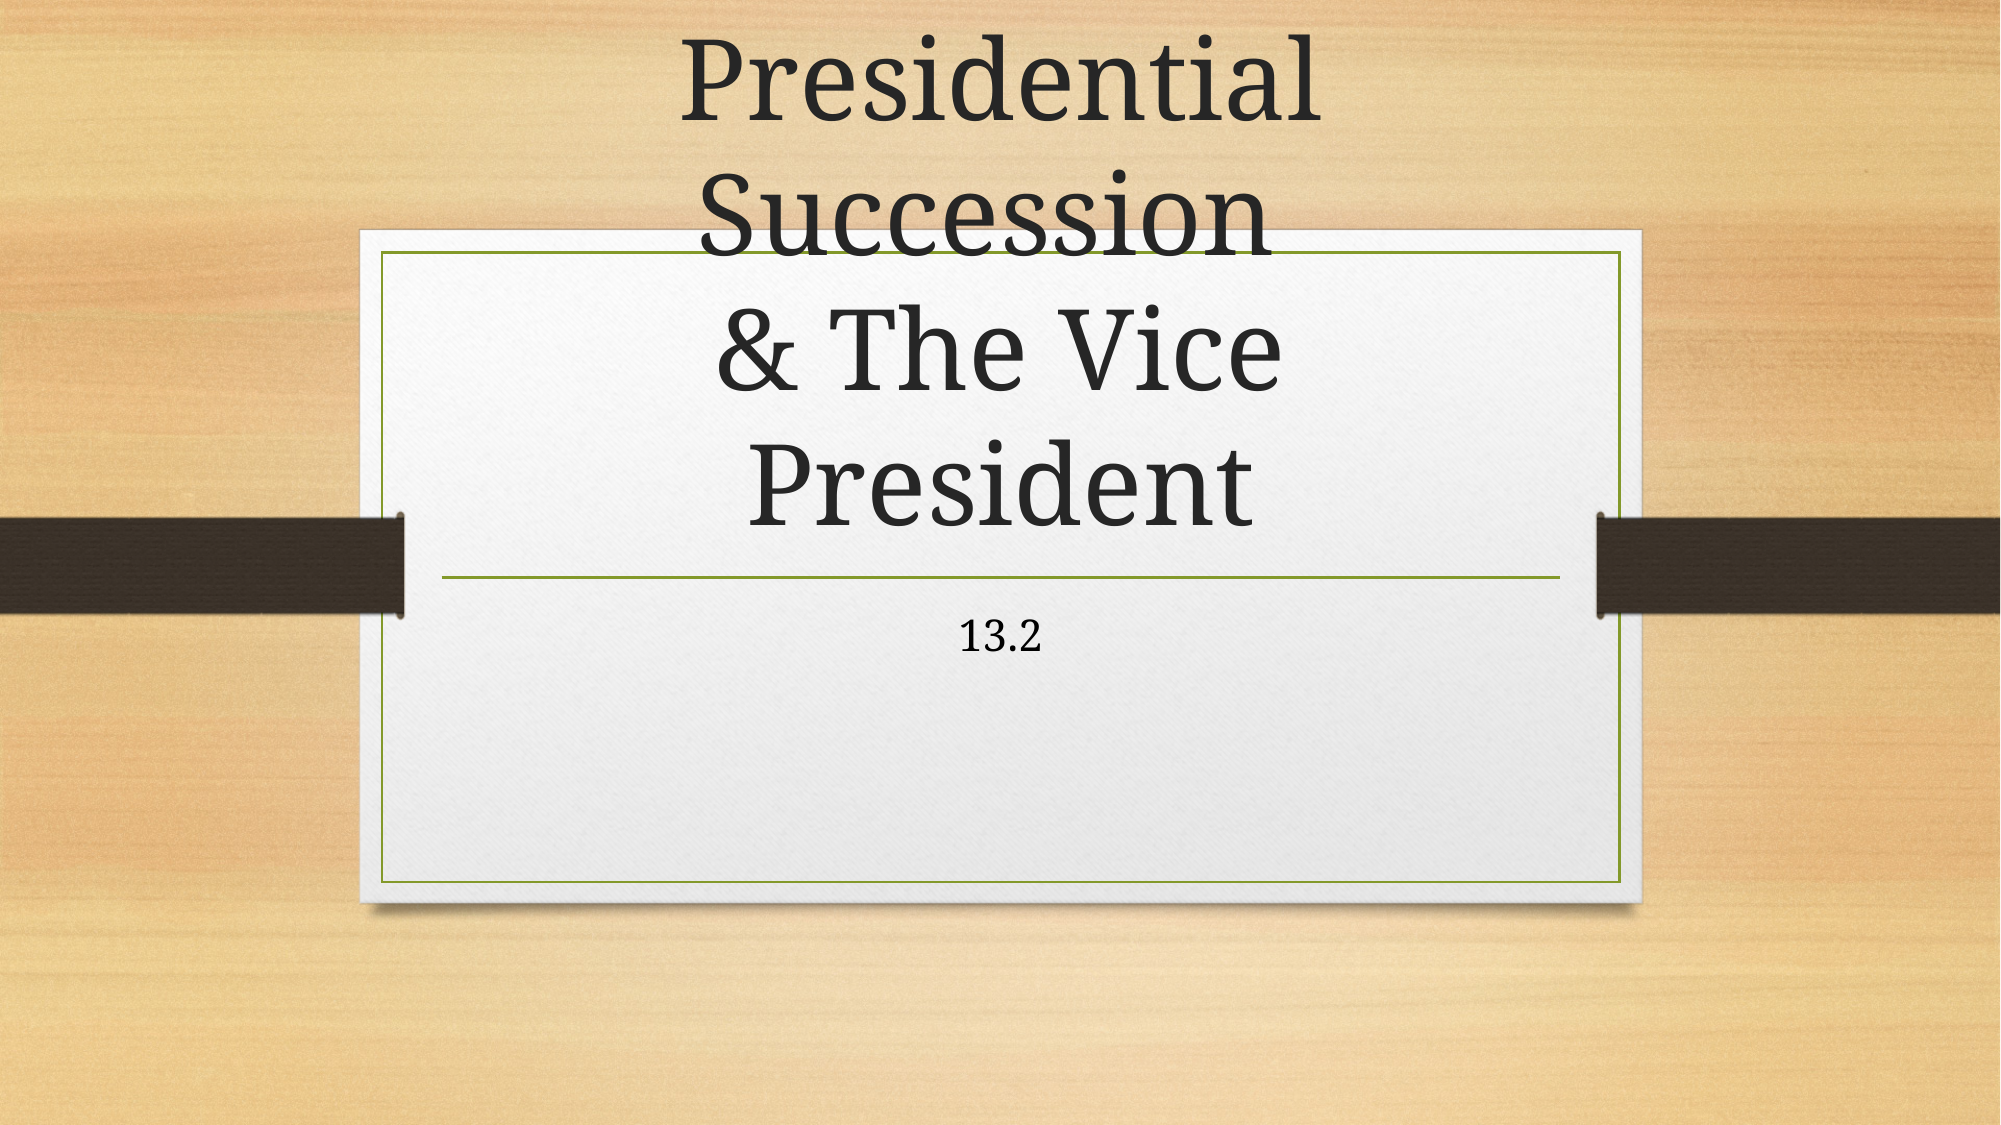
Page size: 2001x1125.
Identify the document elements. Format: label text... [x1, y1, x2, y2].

picture [0, 0, 2001, 1125]
title Presidential Succession & The Vice President [441, 306, 1560, 556]
subtitle 13.2 [441, 600, 1560, 817]
